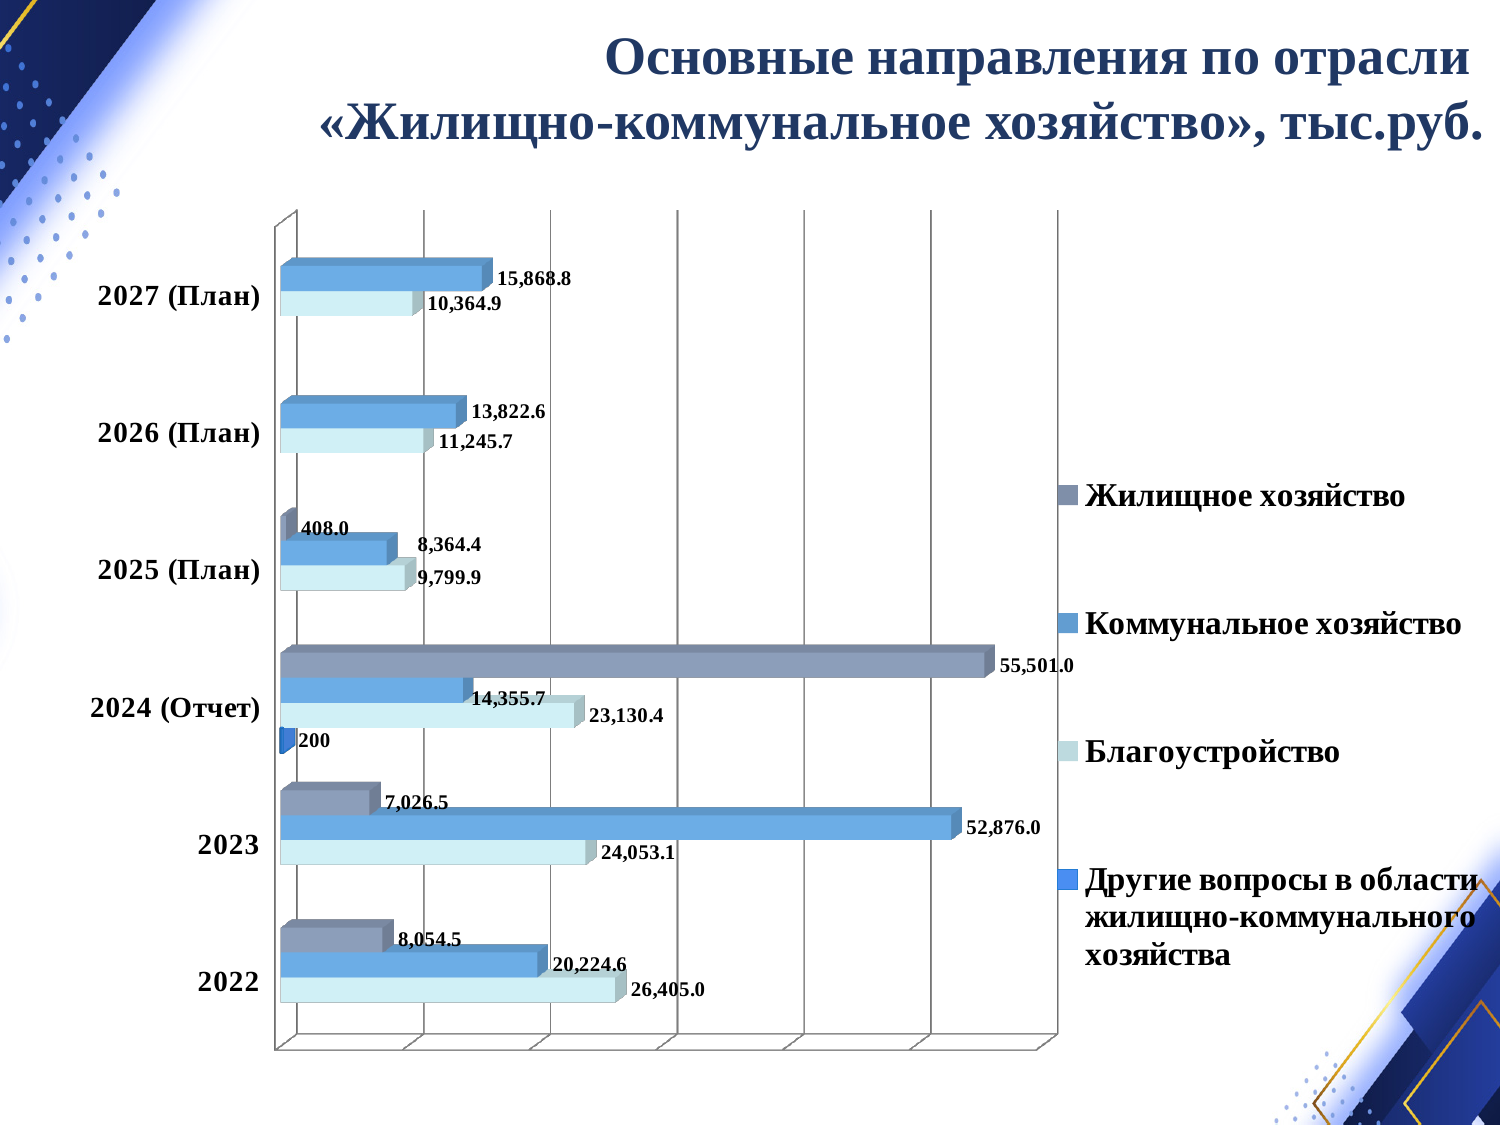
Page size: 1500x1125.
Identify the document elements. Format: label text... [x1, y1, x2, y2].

text_box Основные направления по отрасли «Жилищно-коммунальное хозяйство», тыс.руб. [93, 12, 1500, 168]
chart [21, 168, 1500, 1125]
picture [0, 0, 1500, 1125]
